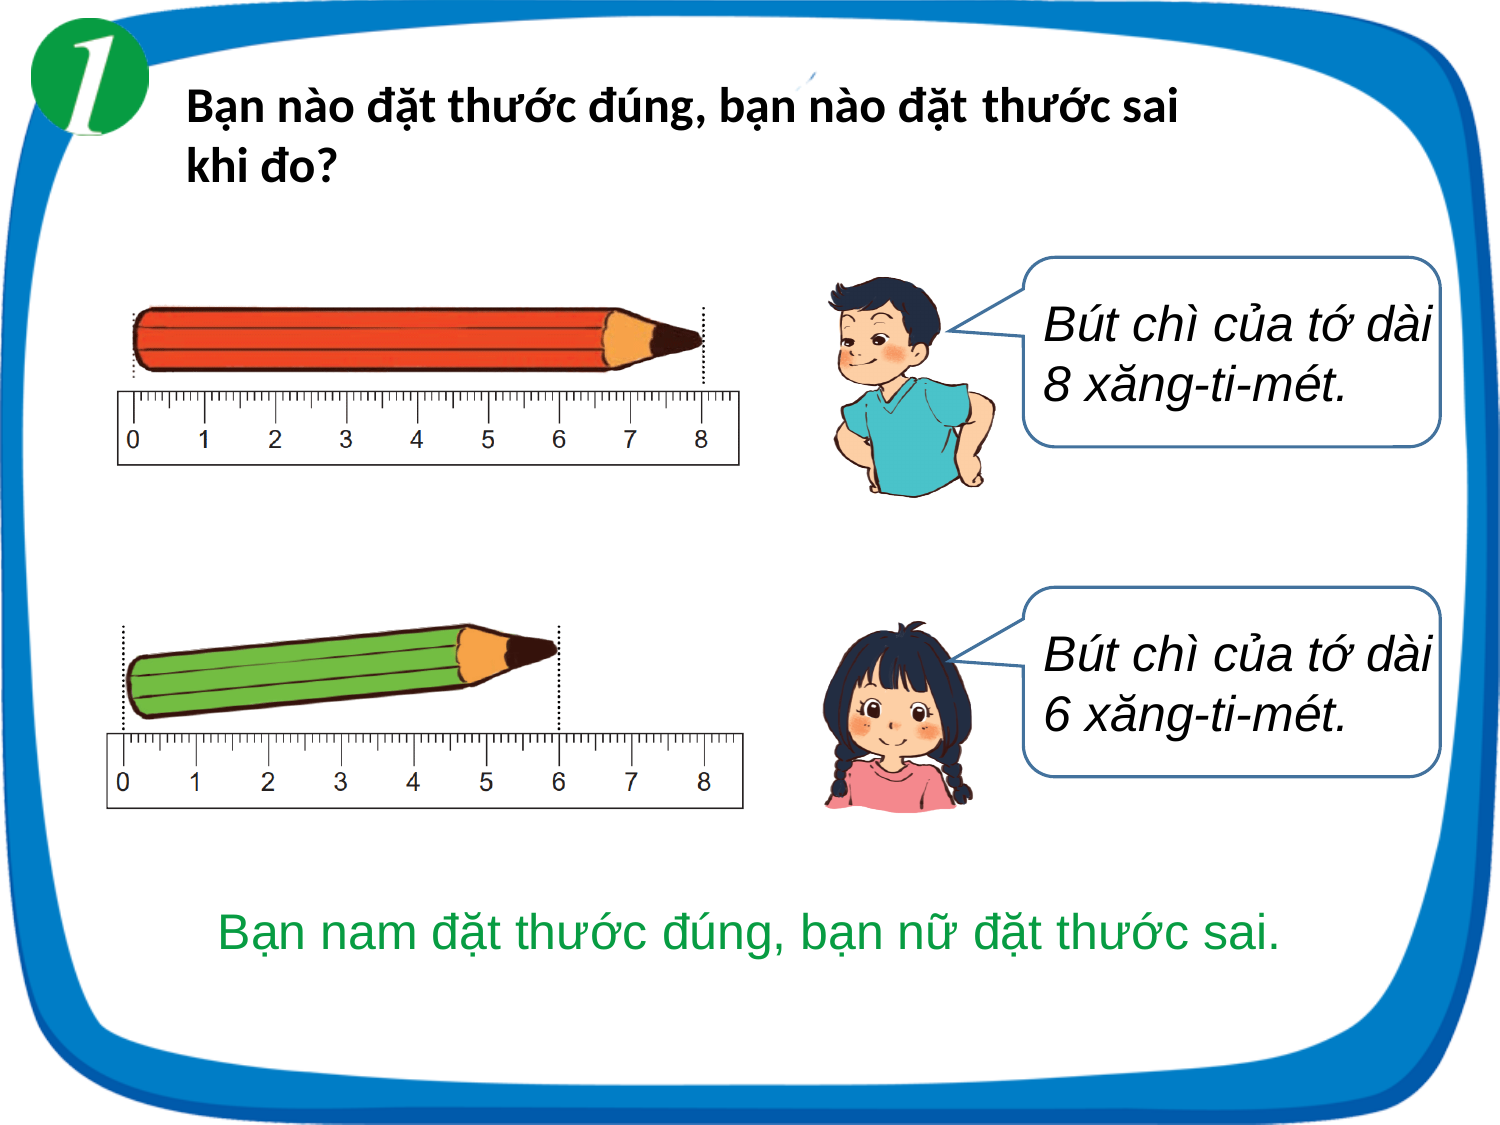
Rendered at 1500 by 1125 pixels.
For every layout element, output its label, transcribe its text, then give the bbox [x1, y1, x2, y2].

text_box Bạn nào đặt thước đúng, bạn nào đặt thước sai khi đo? [171, 64, 1381, 260]
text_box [1023, 257, 1450, 447]
text_box Bạn nam đặt thước đúng, bạn nữ đặt thước sai. [202, 892, 1297, 967]
picture [0, 0, 1500, 1125]
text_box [1023, 587, 1450, 777]
